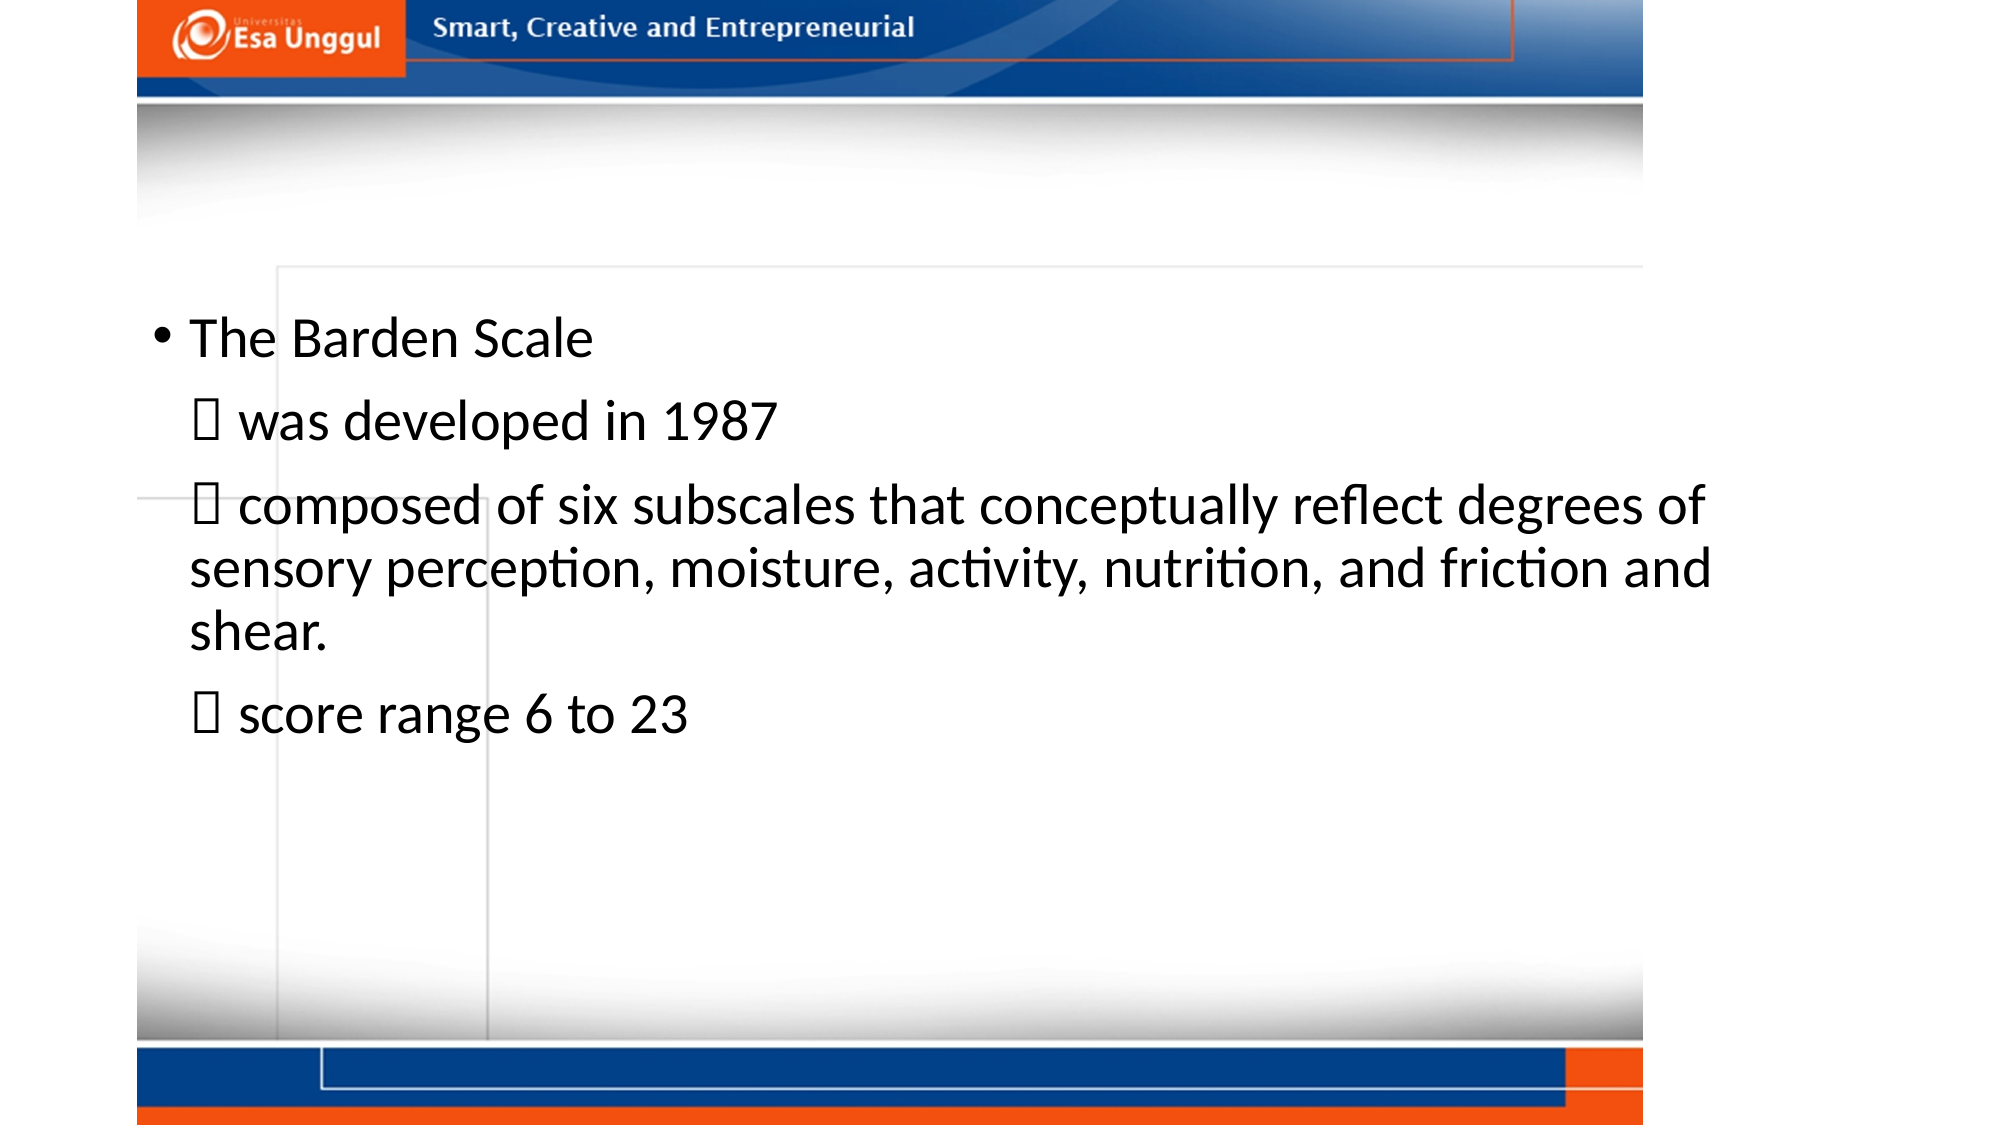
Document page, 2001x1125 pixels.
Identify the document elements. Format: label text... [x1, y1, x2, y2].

picture [137, 0, 1643, 1125]
list The Barden Scale  was developed in 1987  composed of six subscales that conceptually reflect degrees of sensory perception, moisture, activity, nutrition, and friction and shear.  score range 6 to 23 [1643, 299, 1863, 1014]
